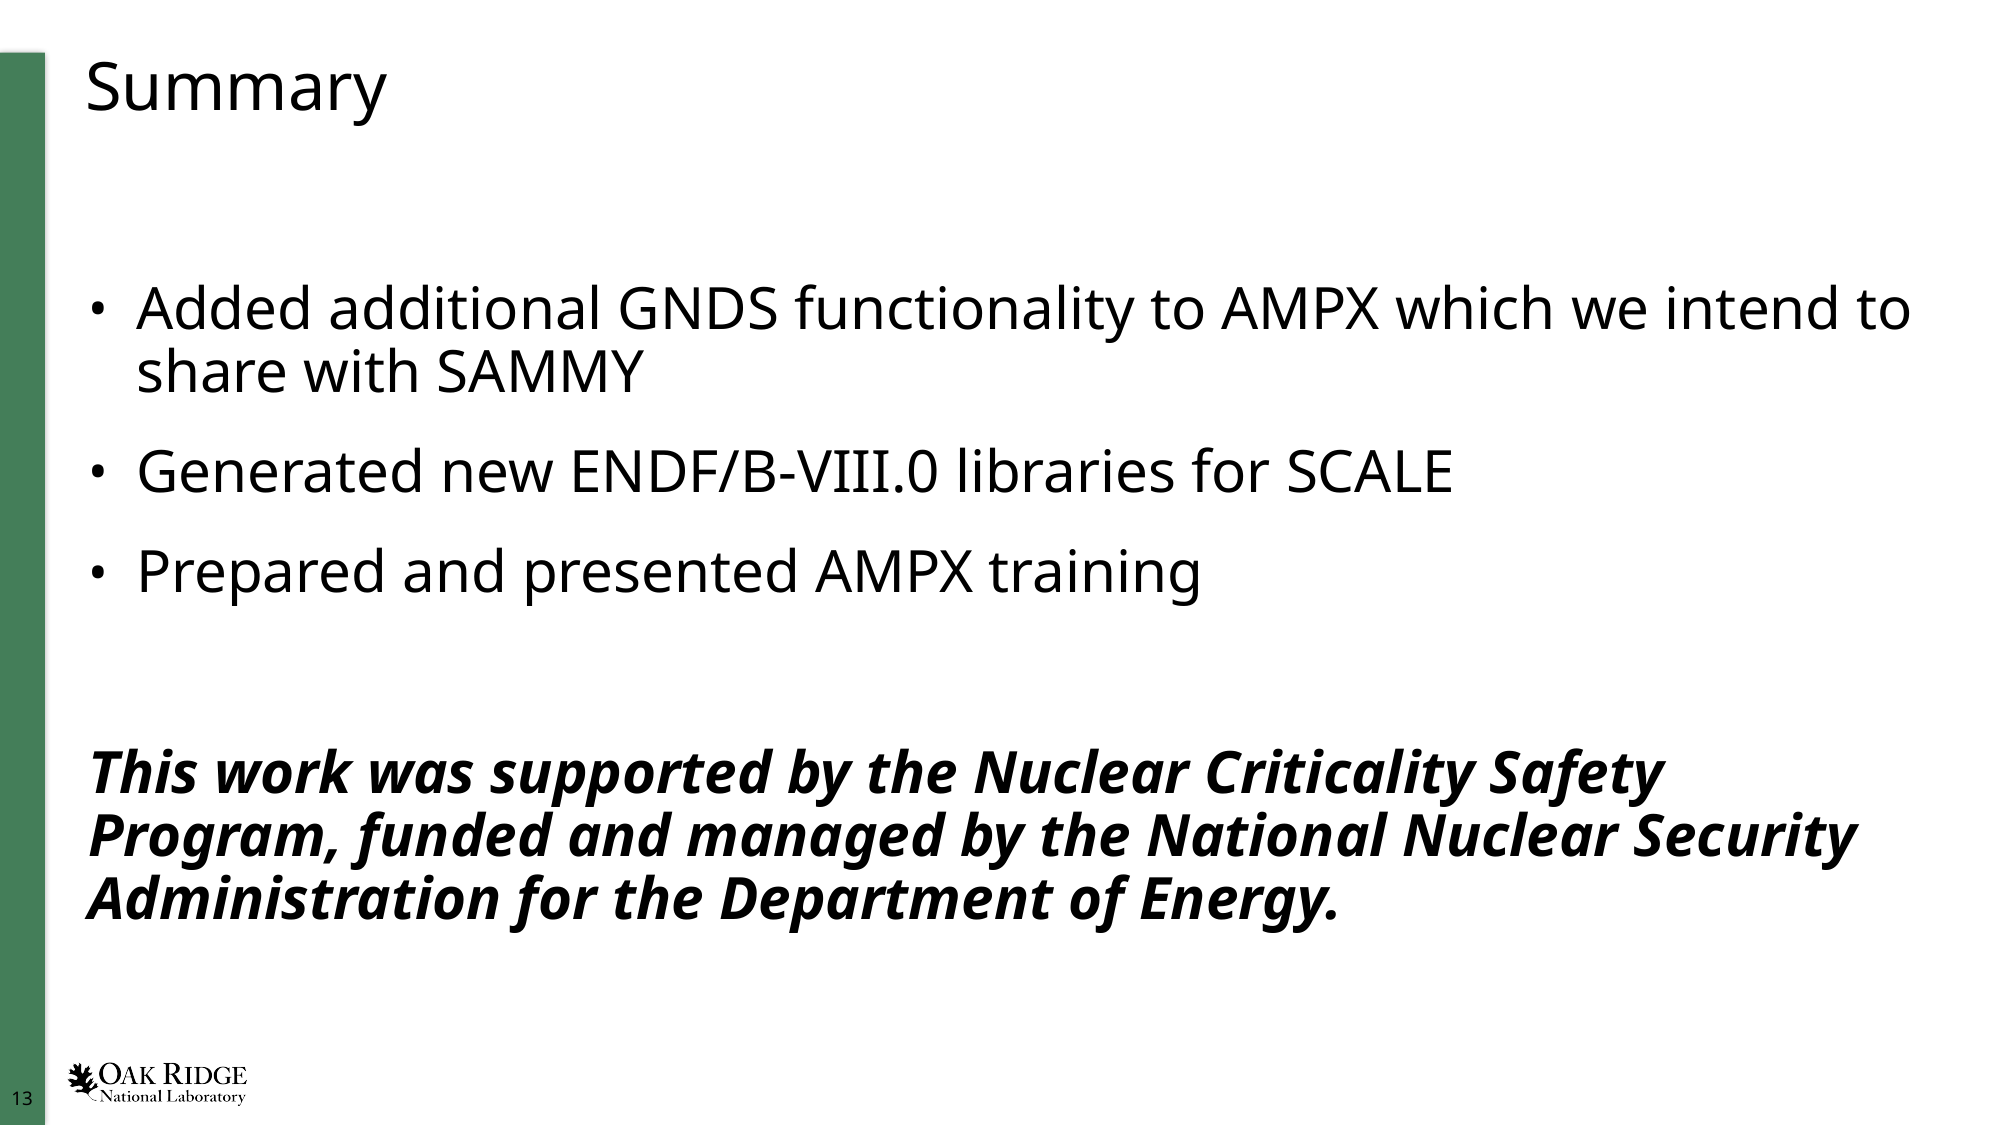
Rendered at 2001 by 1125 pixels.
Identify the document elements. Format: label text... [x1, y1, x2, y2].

title Summary [70, 44, 1946, 134]
picture [67, 1062, 247, 1106]
list Added additional GNDS functionality to AMPX which we intend to share with SAMMY Generated new ENDF/B-VIII.0 libraries for SCALE Prepared and presented AMPX training This work was supported by the Nuclear Criticality Safety Program, funded and managed by the National Nuclear Security Administration for the Department of Energy. [73, 271, 1949, 936]
